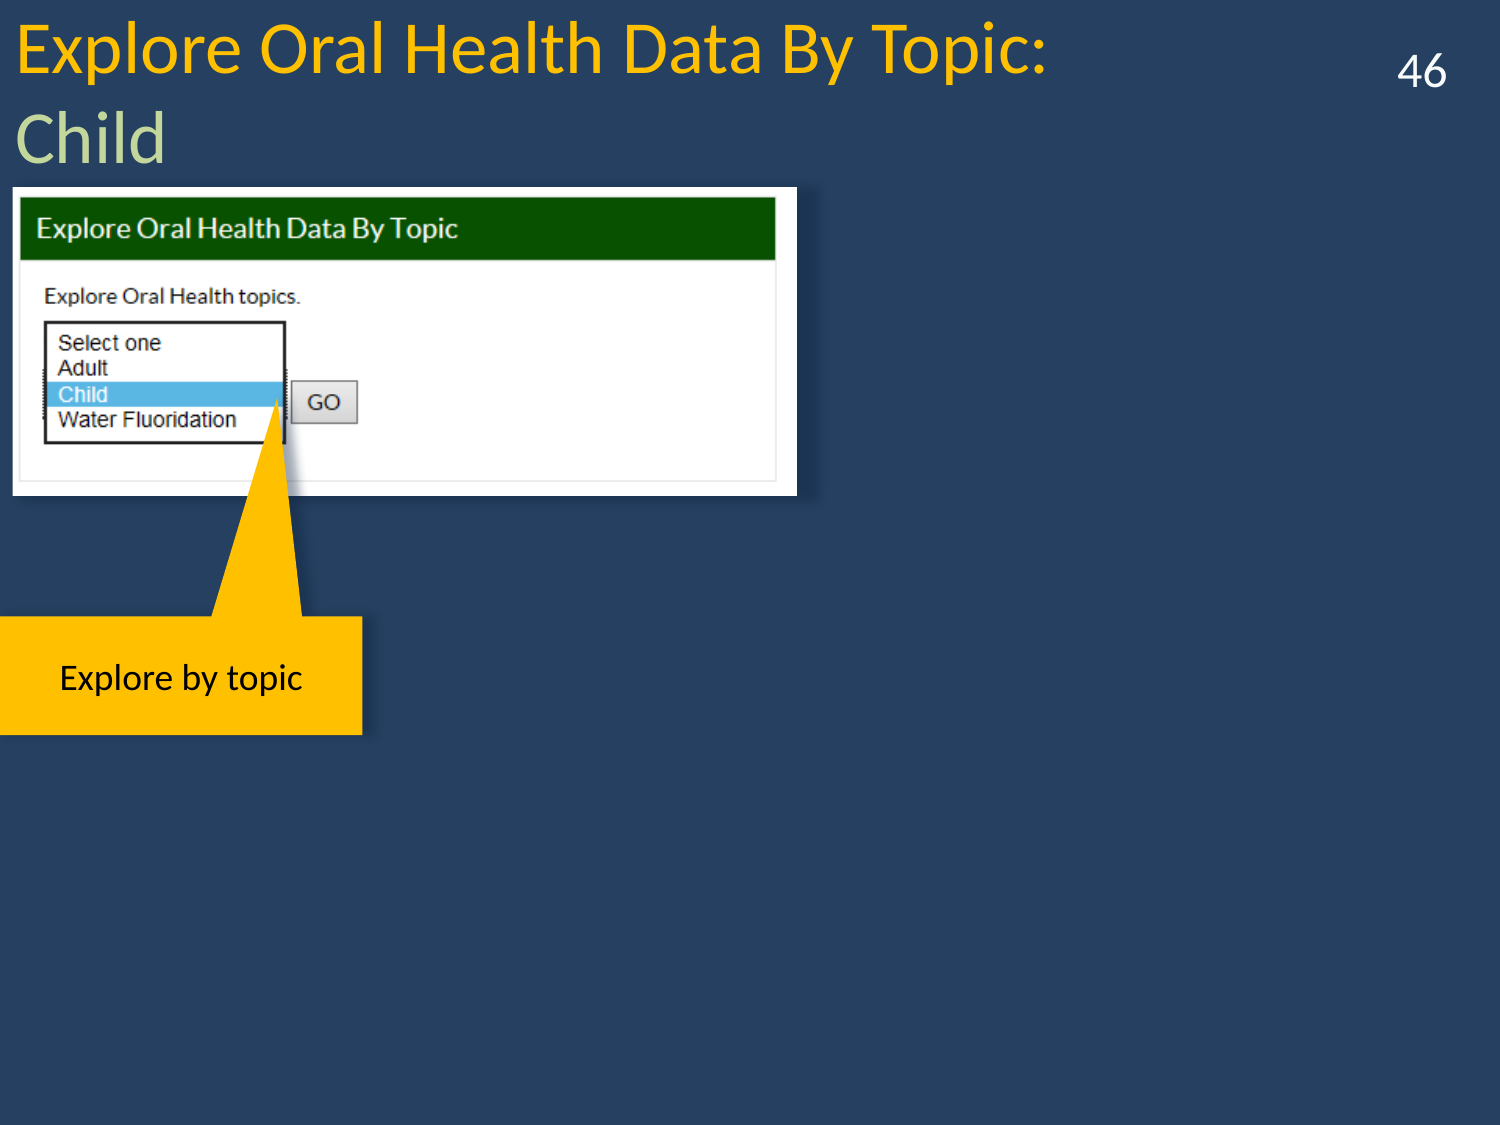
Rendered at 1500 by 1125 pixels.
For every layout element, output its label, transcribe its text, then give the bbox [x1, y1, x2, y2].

text_box Explore by topic [0, 505, 365, 738]
picture [12, 187, 798, 496]
text_box Explore Oral Health Data By Topic: Child [0, 24, 1350, 213]
slide_number 46 [1112, 37, 1463, 98]
